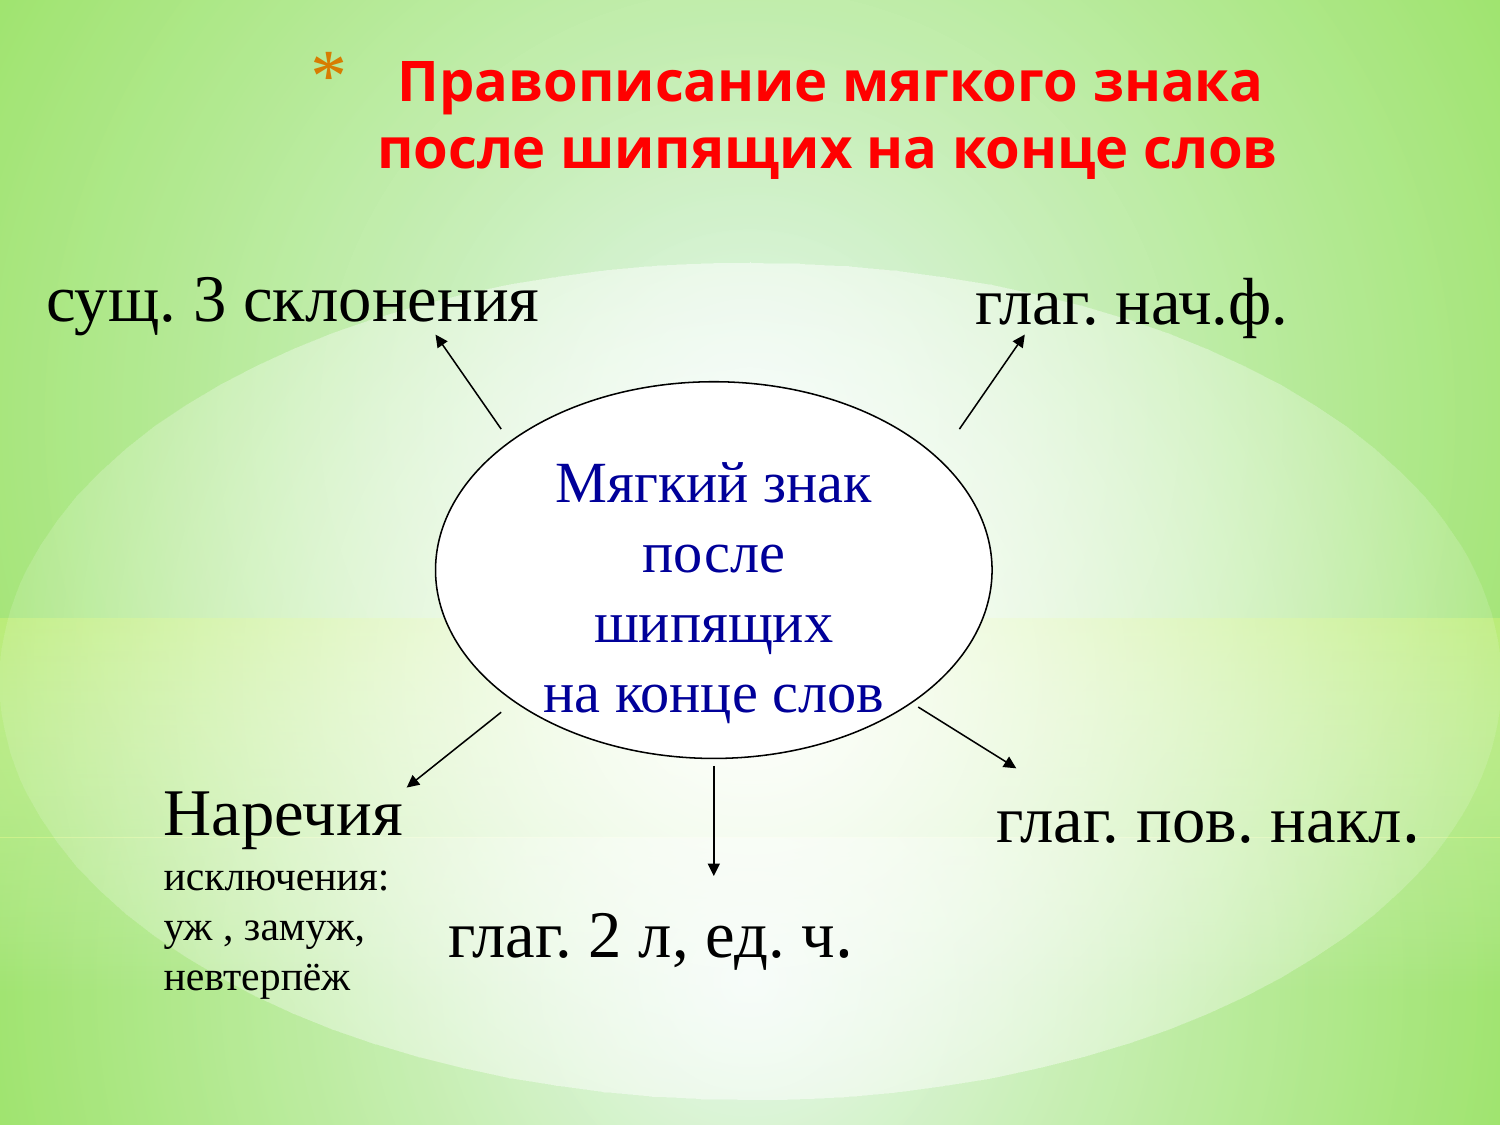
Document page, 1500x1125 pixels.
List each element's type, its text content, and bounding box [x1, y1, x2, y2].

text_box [337, 334, 1026, 895]
text_box сущ. 3 склонения [31, 247, 556, 342]
text_box Наречия исключения: уж , замуж, невтерпёж [148, 761, 419, 1006]
text_box глаг. 2 л, ед. ч. [433, 903, 869, 978]
text_box глаг. нач.ф. [960, 250, 1304, 346]
title Правописание мягкого знака после шипящих на конце слов [225, 37, 1294, 225]
text_box глаг. пов. накл. [1029, 768, 1436, 863]
